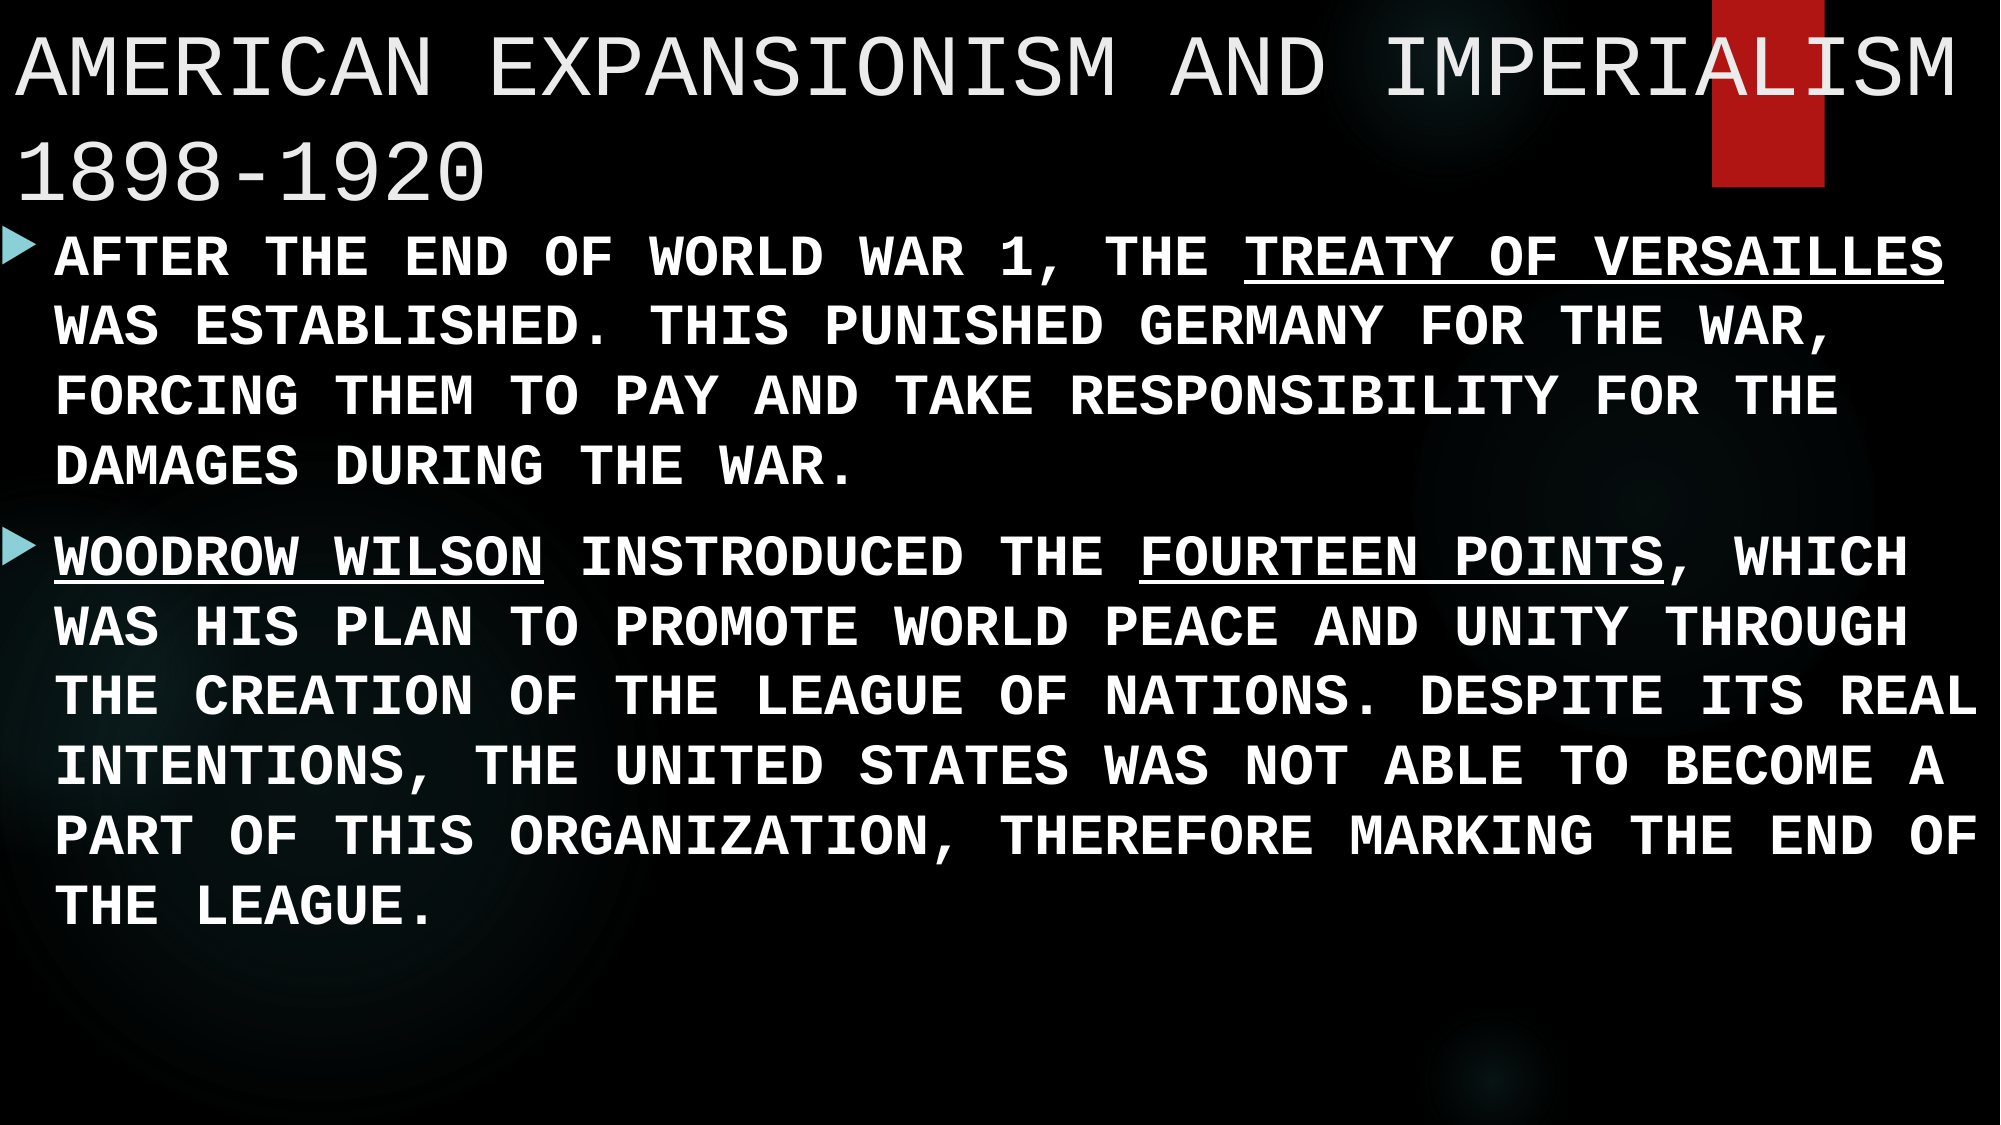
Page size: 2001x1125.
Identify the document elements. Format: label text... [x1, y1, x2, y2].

title AMERICAN EXPANSIONISM AND IMPERIALISM 1898-1920 [0, 0, 2000, 209]
list AFTER THE END OF WORLD WAR 1, THE TREATY OF VERSAILLES WAS ESTABLISHED. THIS PUNISHED GERMANY FOR THE WAR, FORCING THEM TO PAY AND TAKE RESPONSIBILITY FOR THE DAMAGES DURING THE WAR. WOODROW WILSON INSTRODUCED THE FOURTEEN POINTS, WHICH WAS HIS PLAN TO PROMOTE WORLD PEACE AND UNITY THROUGH THE CREATION OF THE LEAGUE OF NATIONS. DESPITE ITS REAL INTENTIONS, THE UNITED STATES WAS NOT ABLE TO BECOME A PART OF THIS ORGANIZATION, THEREFORE MARKING THE END OF THE LEAGUE. [0, 209, 2000, 1125]
